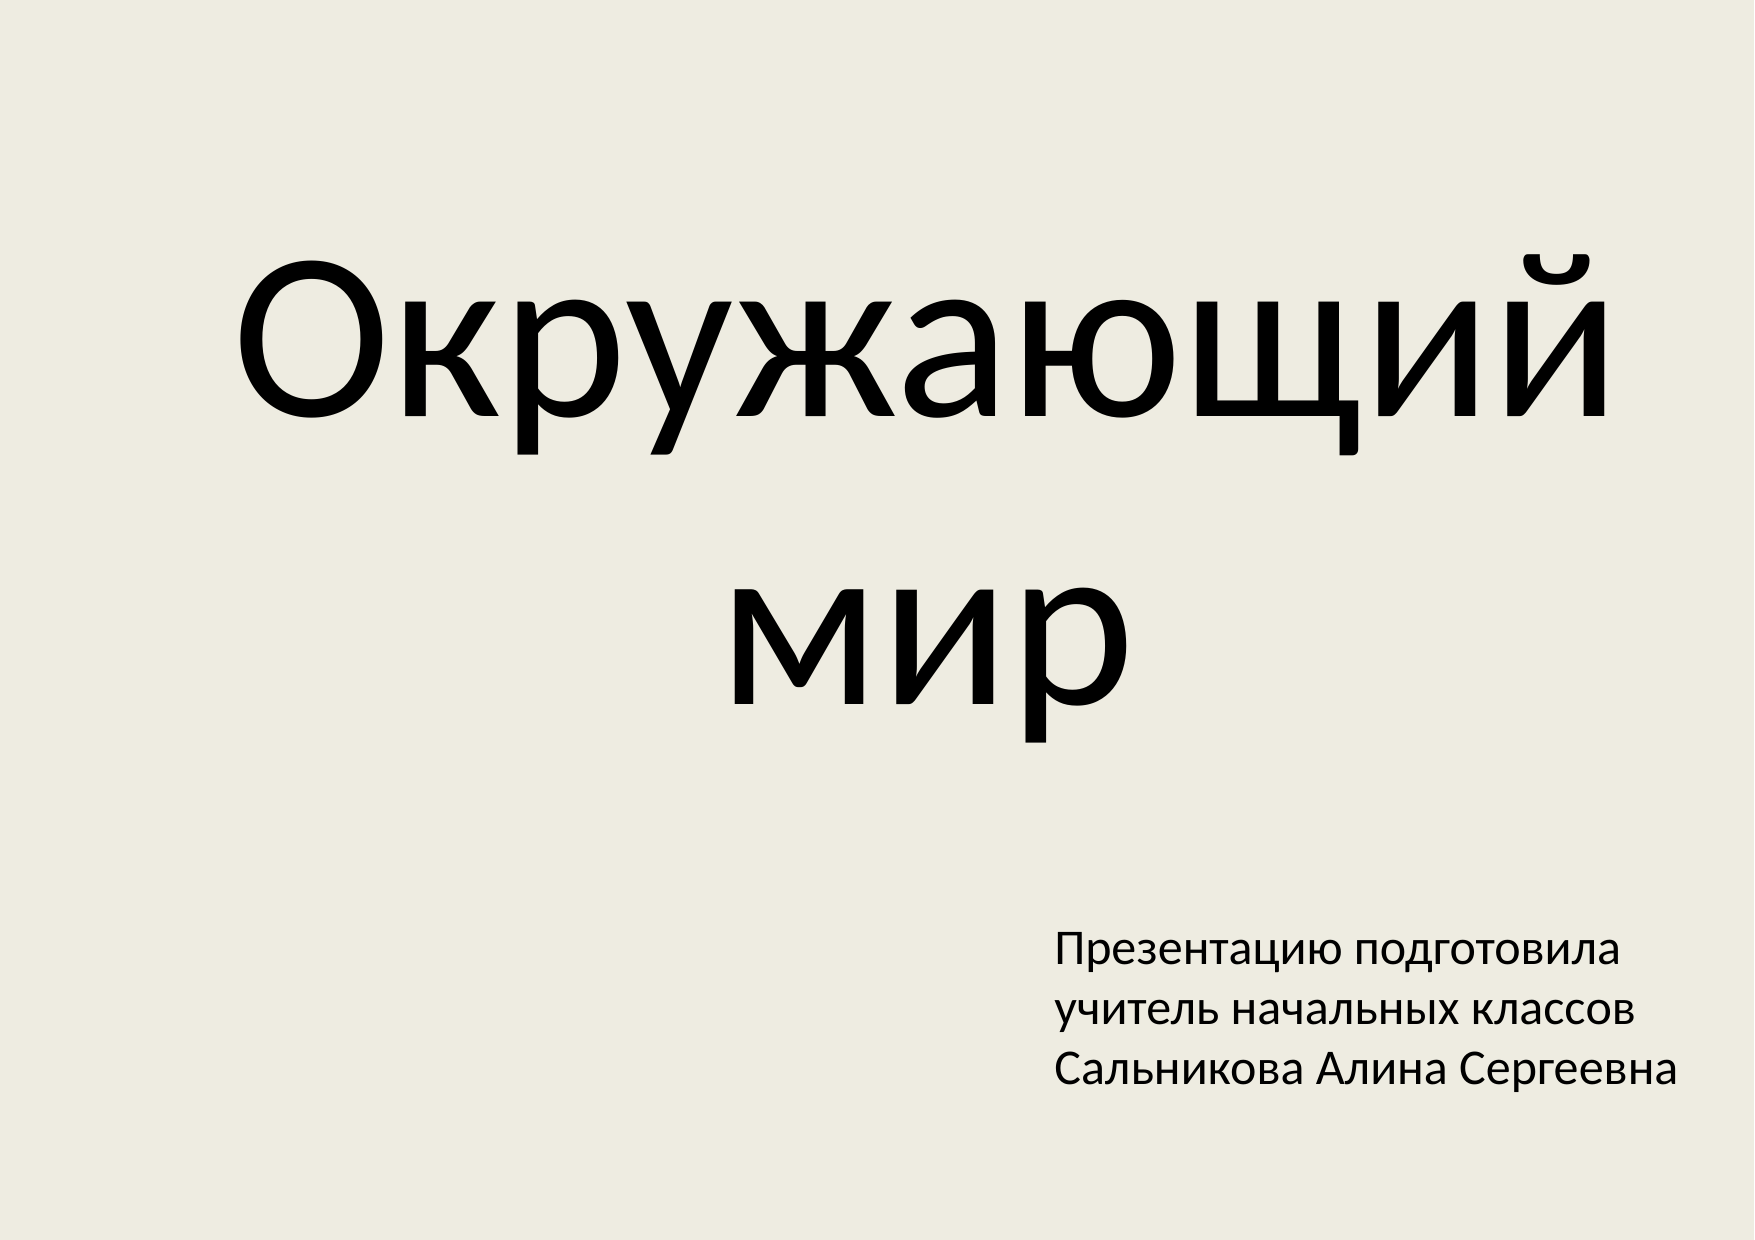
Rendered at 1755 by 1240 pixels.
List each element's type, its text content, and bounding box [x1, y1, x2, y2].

text_box Окружающий мир [114, 169, 1740, 760]
text_box Презентацию подготовила учитель начальных классов Сальникова Алина Сергеевна [1039, 907, 1740, 1102]
